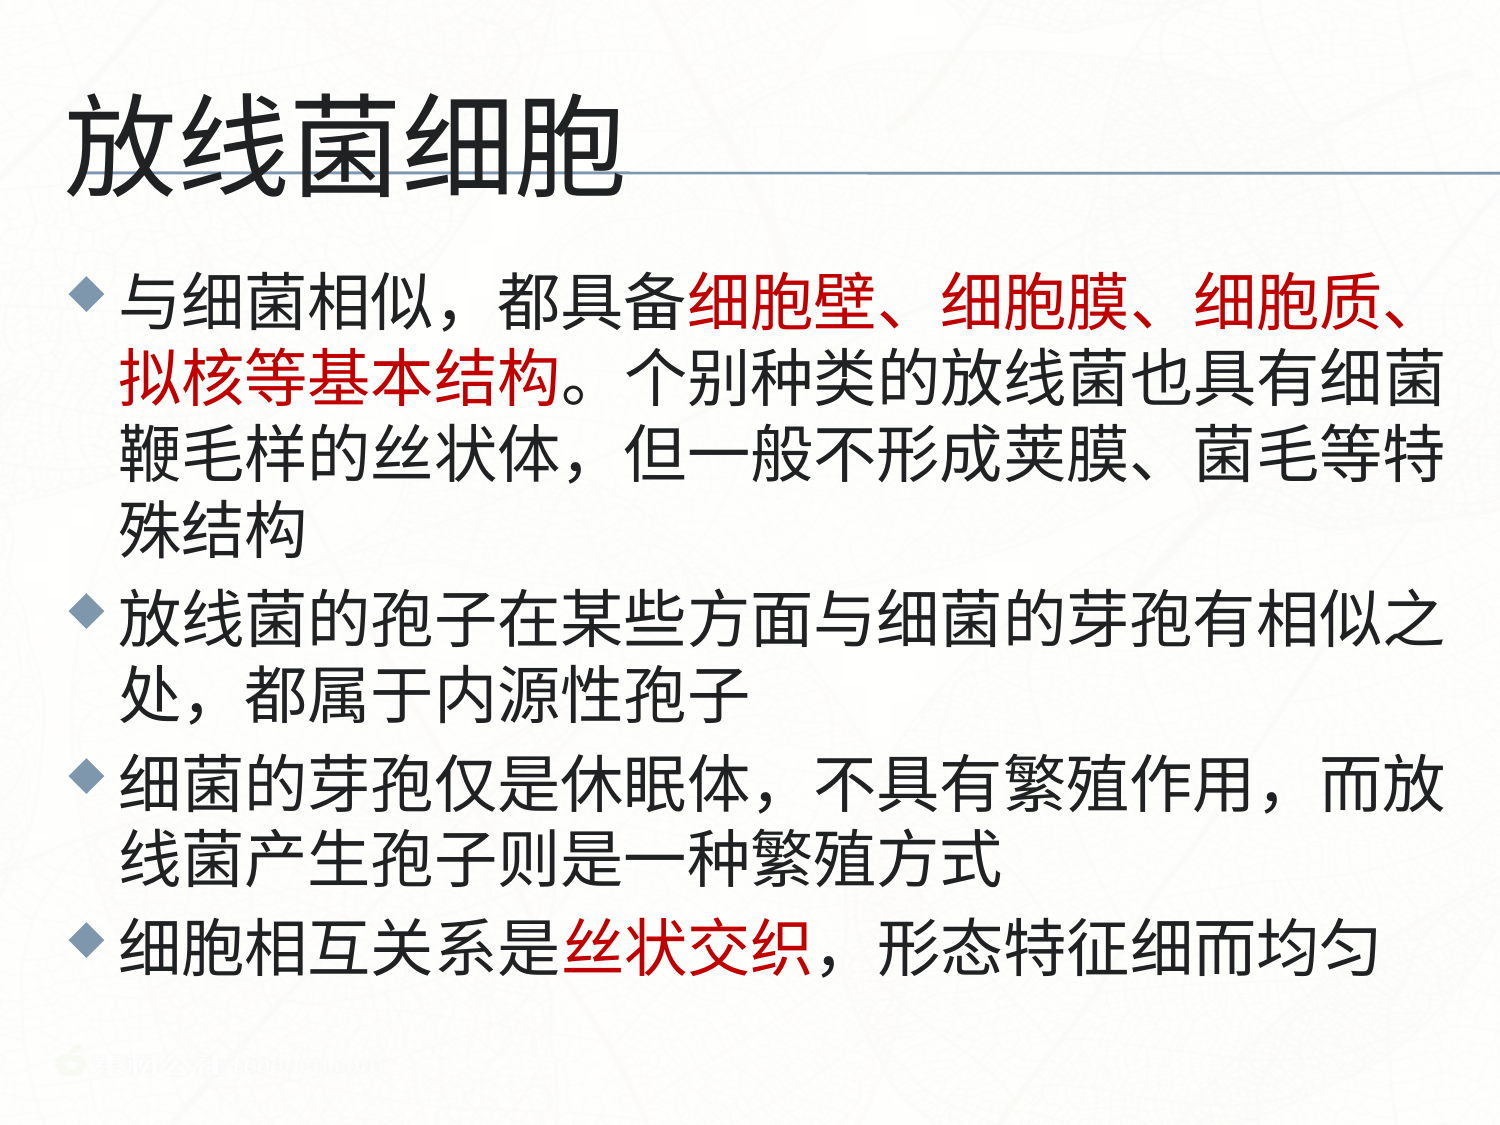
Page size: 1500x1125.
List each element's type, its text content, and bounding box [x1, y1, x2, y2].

list 与细菌相似，都具备细胞壁、细胞膜、细胞质、拟核等基本结构。个别种类的放线菌也具有细菌鞭毛样的丝状体，但一般不形成荚膜、菌毛等特殊结构 放线菌的孢子在某些方面与细菌的芽孢有相似之处，都属于内源性孢子 细菌的芽孢仅是休眠体，不具有繁殖作用，而放线菌产生孢子则是一种繁殖方式 细胞相互关系是丝状交织，形态特征细而均匀 [50, 254, 1475, 998]
title 放线菌细胞 [50, 75, 1475, 213]
